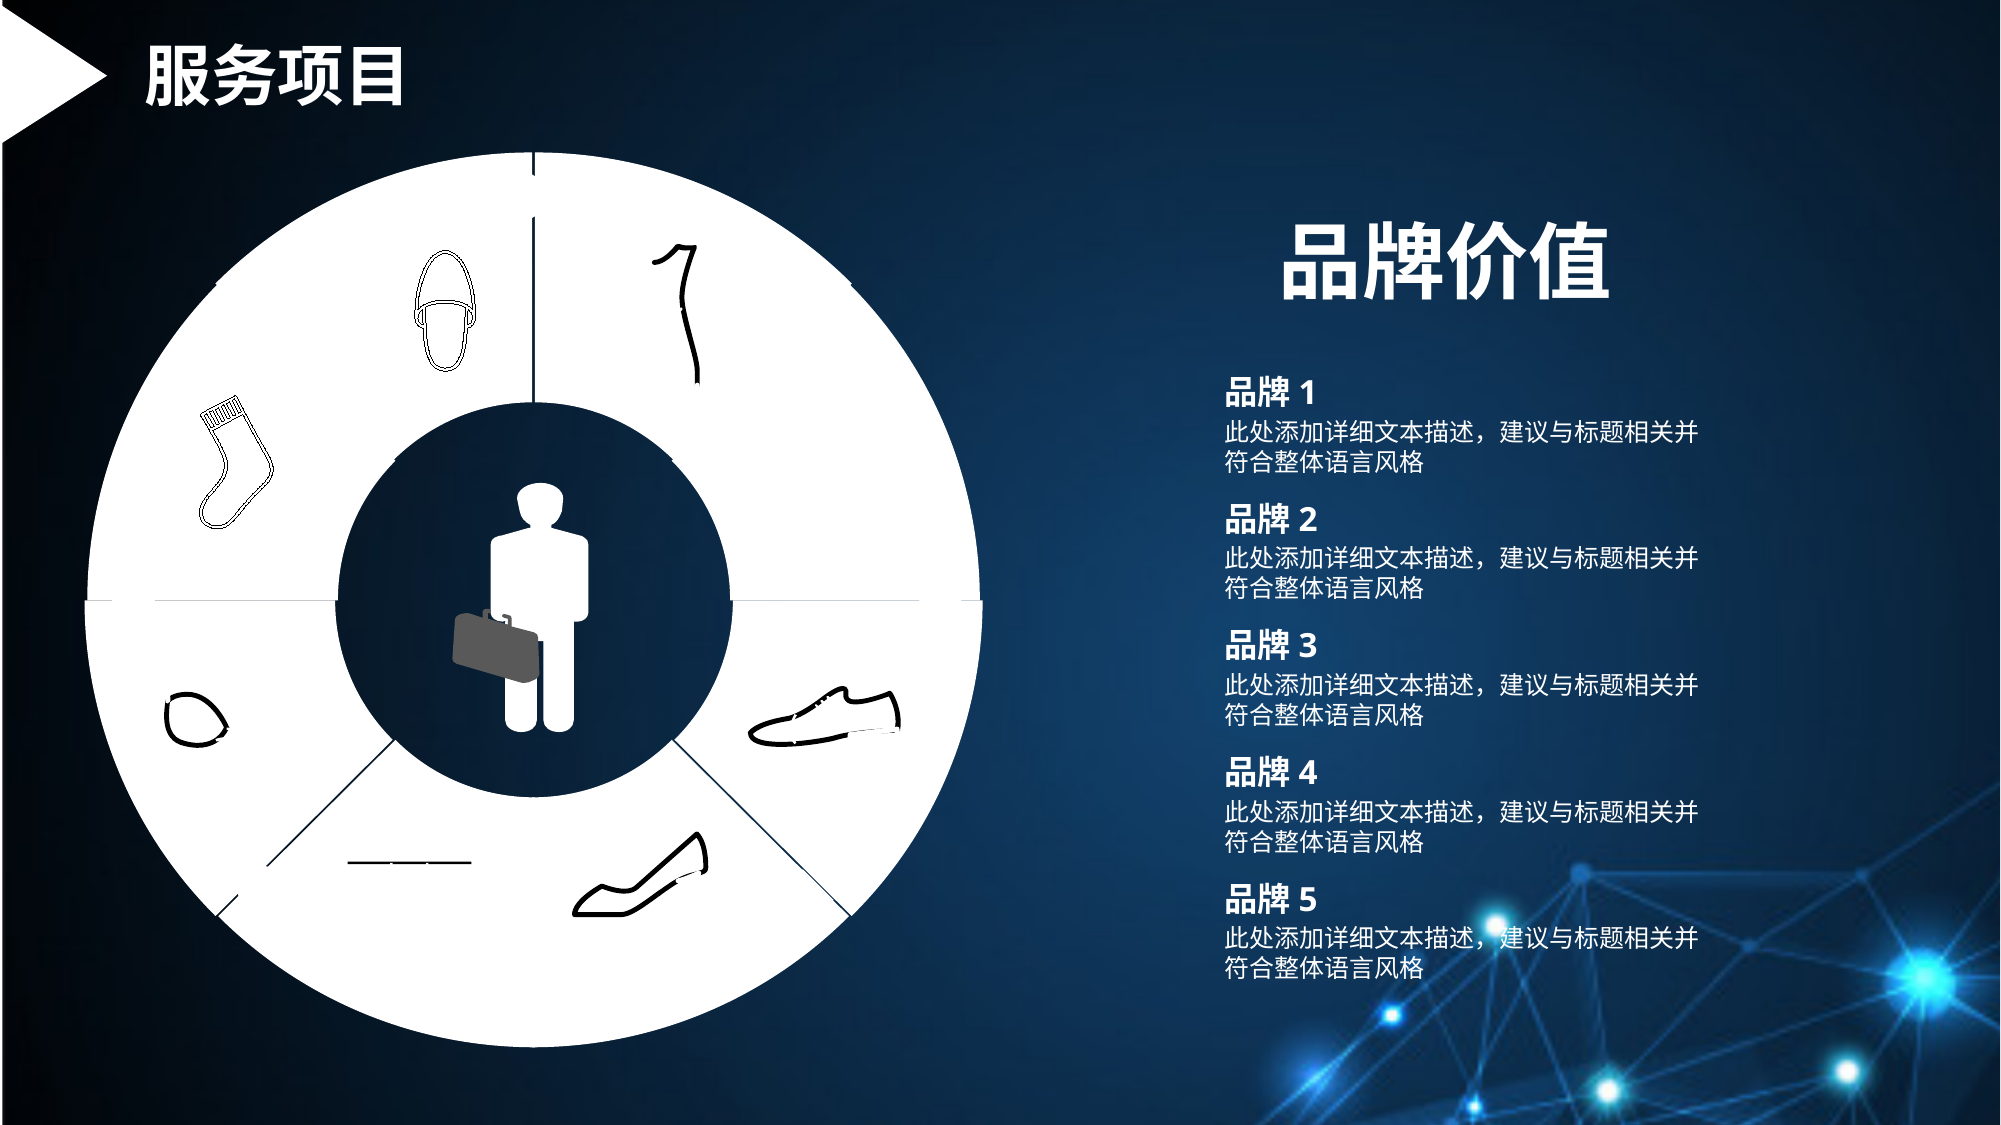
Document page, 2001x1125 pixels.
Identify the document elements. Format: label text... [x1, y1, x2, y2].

text_box 品牌5 此处添加详细文本描述，建议与标题相关并符合整体语言风格 [1224, 877, 1720, 983]
text_box 品牌1 此处添加详细文本描述，建议与标题相关并符合整体语言风格 [1224, 371, 1720, 476]
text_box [0, 4, 426, 145]
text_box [84, 152, 983, 1048]
text_box 品牌价值 [1224, 201, 1667, 317]
picture [2, 0, 2001, 1125]
text_box 品牌4 此处添加详细文本描述，建议与标题相关并符合整体语言风格 [1224, 751, 1720, 857]
text_box 品牌2 此处添加详细文本描述，建议与标题相关并符合整体语言风格 [1224, 497, 1720, 603]
text_box 品牌3 此处添加详细文本描述，建议与标题相关并符合整体语言风格 [1224, 624, 1720, 730]
